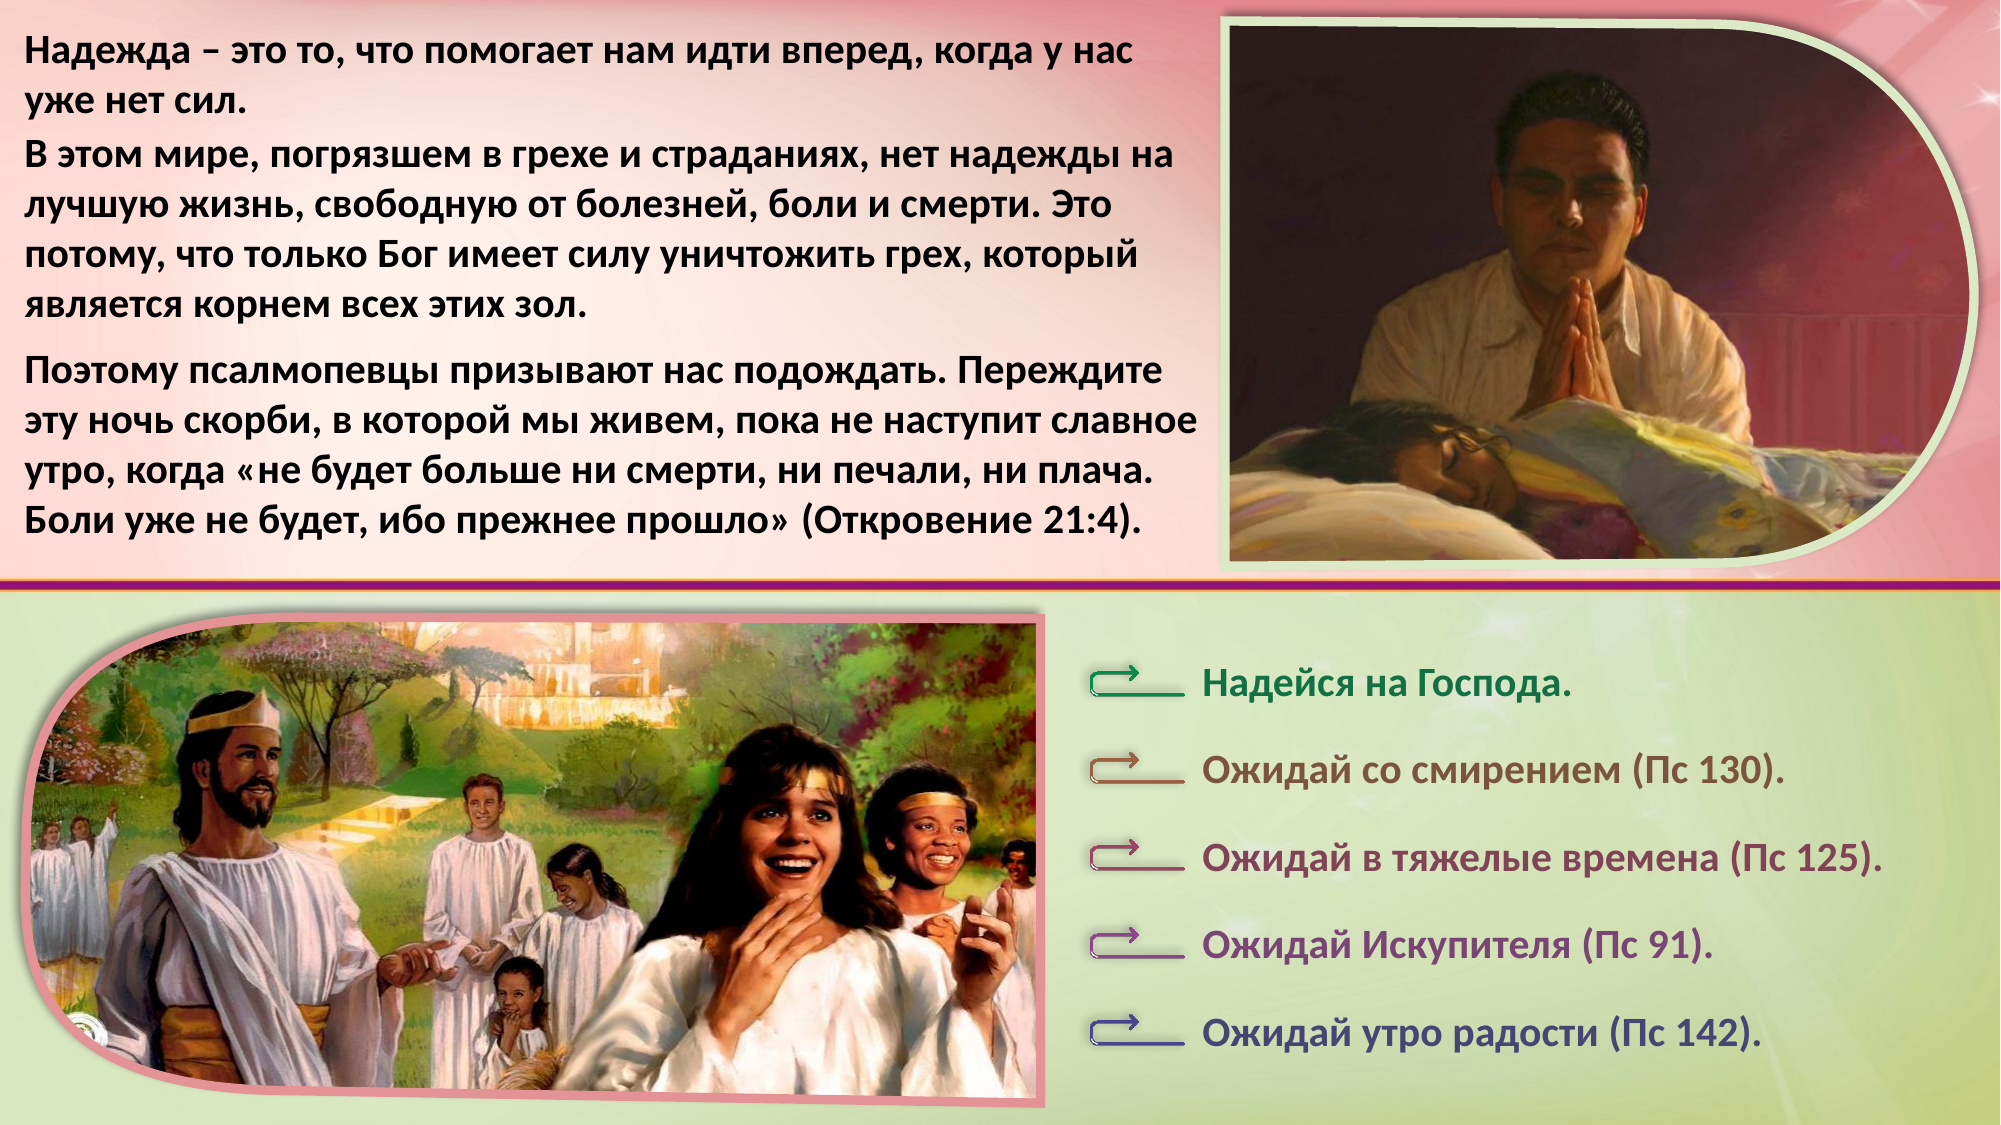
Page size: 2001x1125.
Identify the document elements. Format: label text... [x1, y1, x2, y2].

text_box В этом мире, погрязшем в грехе и страданиях, нет надежды на лучшую жизнь, свободную от болезней, боли и смерти. Это потому, что только Бог имеет силу уничтожить грех, который является корнем всех этих зол. [9, 118, 1225, 333]
text_box [1223, 19, 1976, 568]
picture [0, 0, 2001, 1125]
text_box [23, 615, 1043, 1105]
text_box Надежда – это то, что помогает нам идти вперед, когда у нас уже нет сил. [9, 14, 1172, 118]
text_box Надейся на Господа. Ожидай со смирением (Пс 130). Ожидай в тяжелые времена (Пс 125). Ожидай Искупителя (Пс 91). Ожидай утро радости (Пс 142). [1187, 646, 2000, 1062]
text_box Поэтому псалмопевцы призывают нас подождать. Переждите эту ночь скорби, в которой мы живем, пока не наступит славное утро, когда «не будет больше ни смерти, ни печали, ни плача. Боли уже не будет, ибо прежнее прошло» (Откровение 21:4). [9, 334, 1225, 549]
